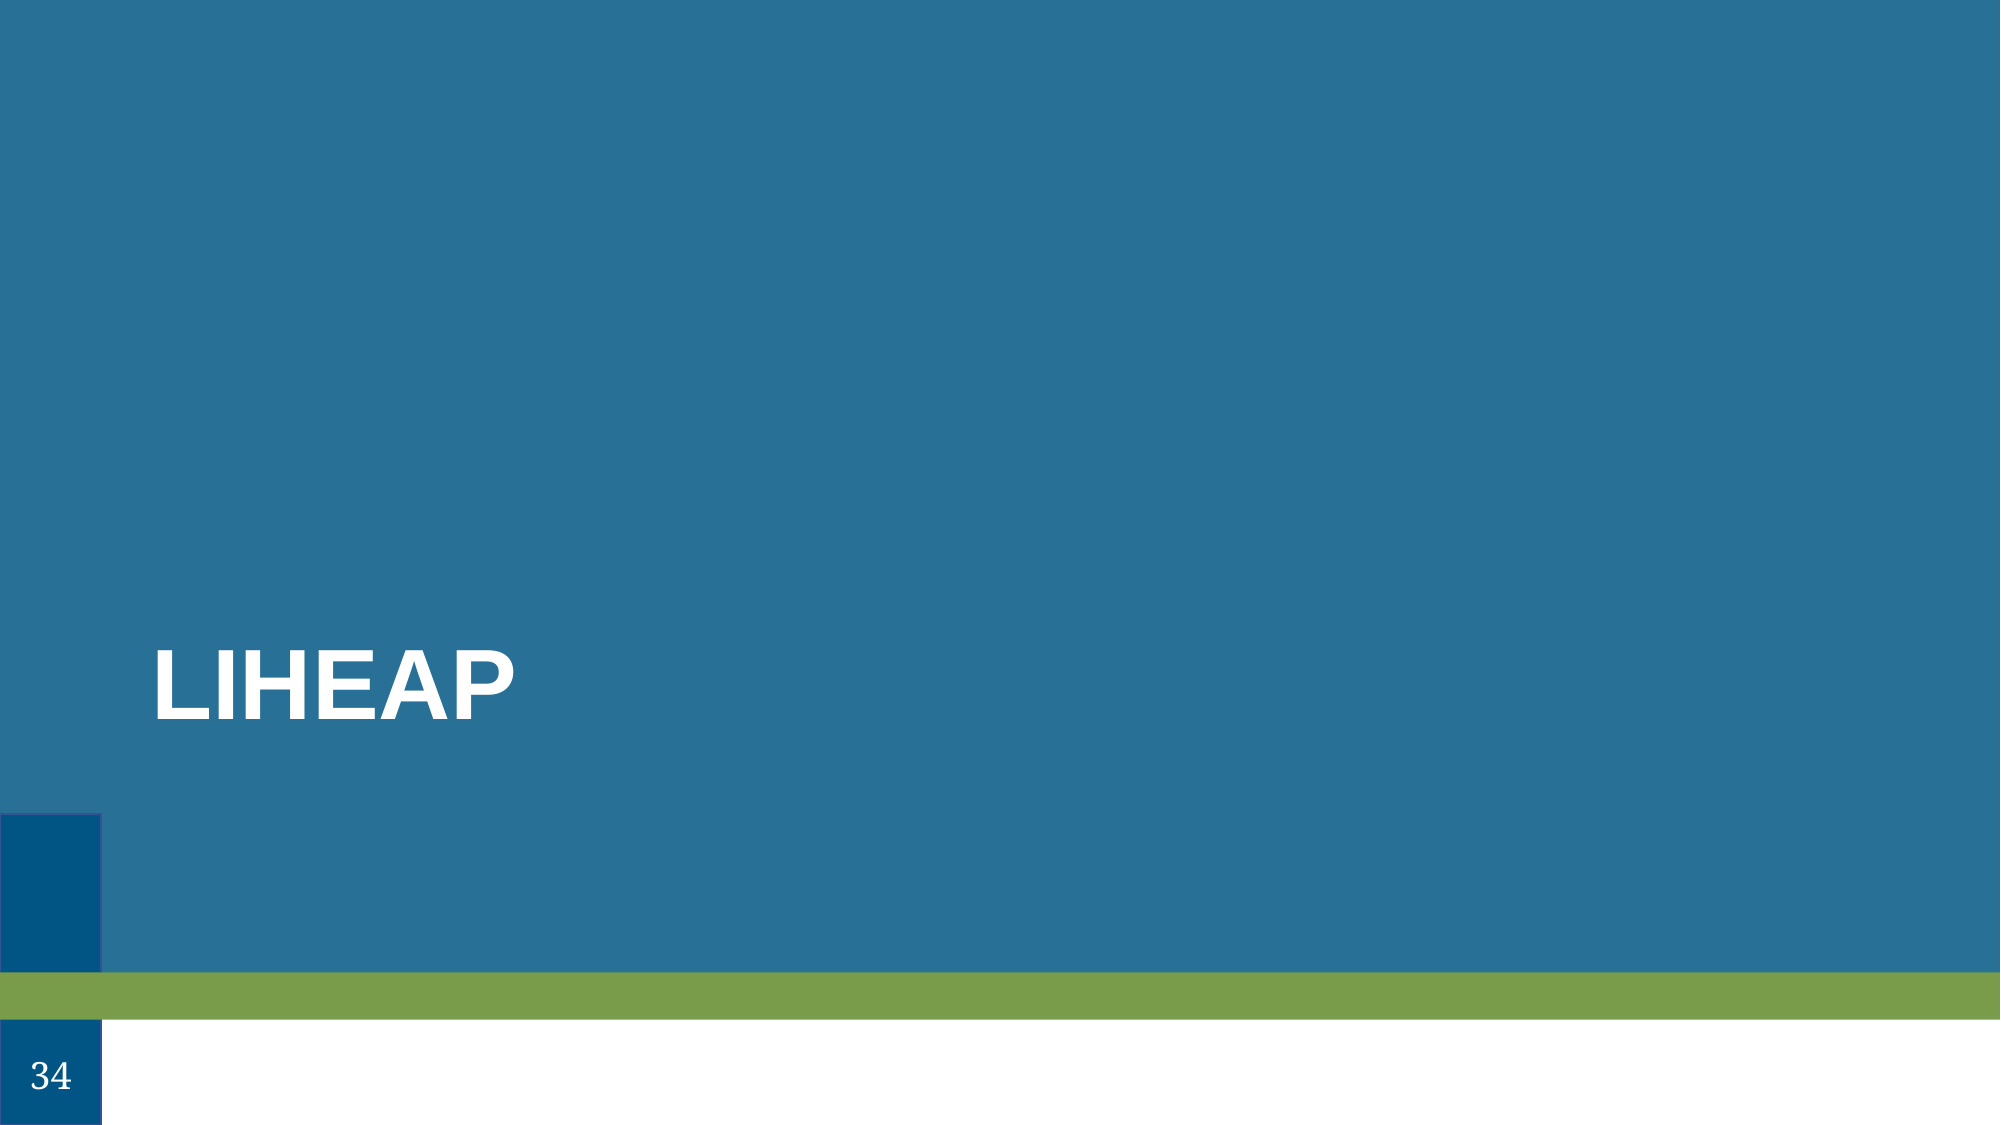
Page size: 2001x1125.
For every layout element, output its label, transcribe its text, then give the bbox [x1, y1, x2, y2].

title LIHEAP [136, 280, 1862, 749]
